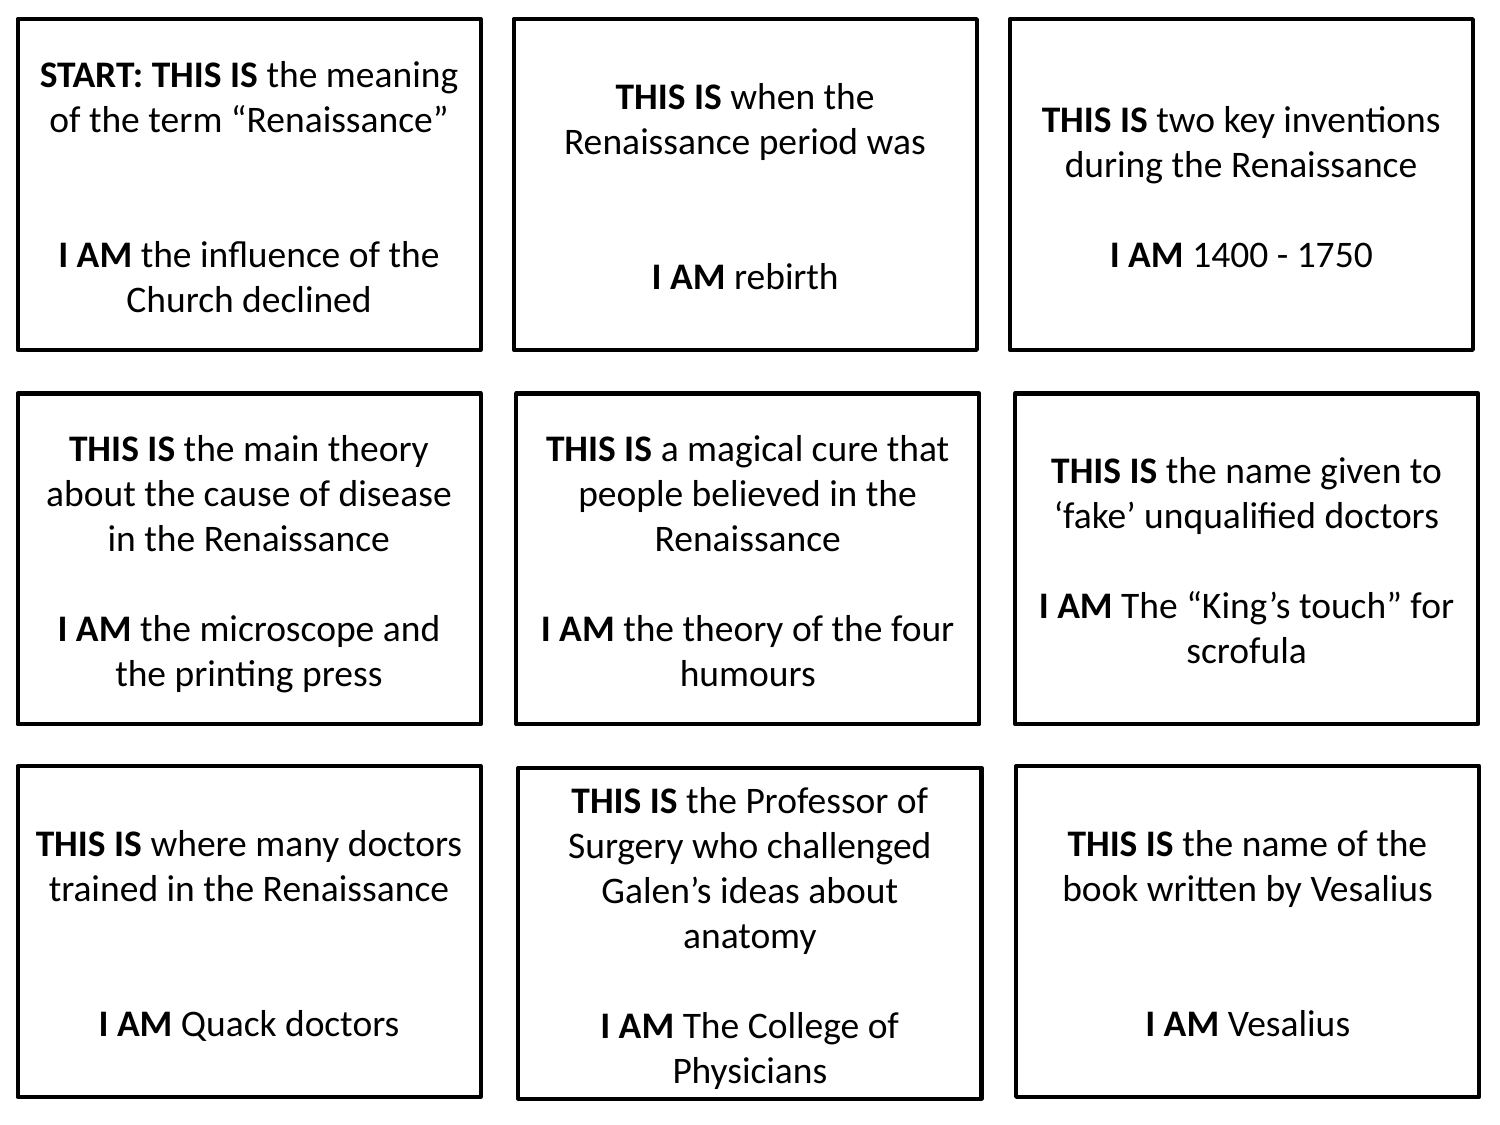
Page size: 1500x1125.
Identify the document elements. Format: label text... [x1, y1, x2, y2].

text_box START: THIS IS the meaning of the term “Renaissance” I AM the influence of the Church declined [16, 17, 483, 352]
text_box THIS IS the name of the book written by Vesalius I AM Vesalius [1014, 764, 1481, 1099]
text_box THIS IS a magical cure that people believed in the Renaissance I AM the theory of the four humours [514, 391, 981, 726]
text_box THIS IS where many doctors trained in the Renaissance I AM Quack doctors [16, 764, 483, 1099]
text_box THIS IS two key inventions during the Renaissance I AM 1400 - 1750 [1008, 17, 1475, 352]
text_box THIS IS the main theory about the cause of disease in the Renaissance I AM the microscope and the printing press [16, 391, 483, 726]
text_box THIS IS when the Renaissance period was I AM rebirth [512, 17, 979, 352]
text_box THIS IS the Professor of Surgery who challenged Galen’s ideas about anatomy I AM The College of Physicians [516, 766, 984, 1101]
text_box THIS IS the name given to ‘fake’ unqualified doctors I AM The “King’s touch” for scrofula [1013, 391, 1480, 726]
